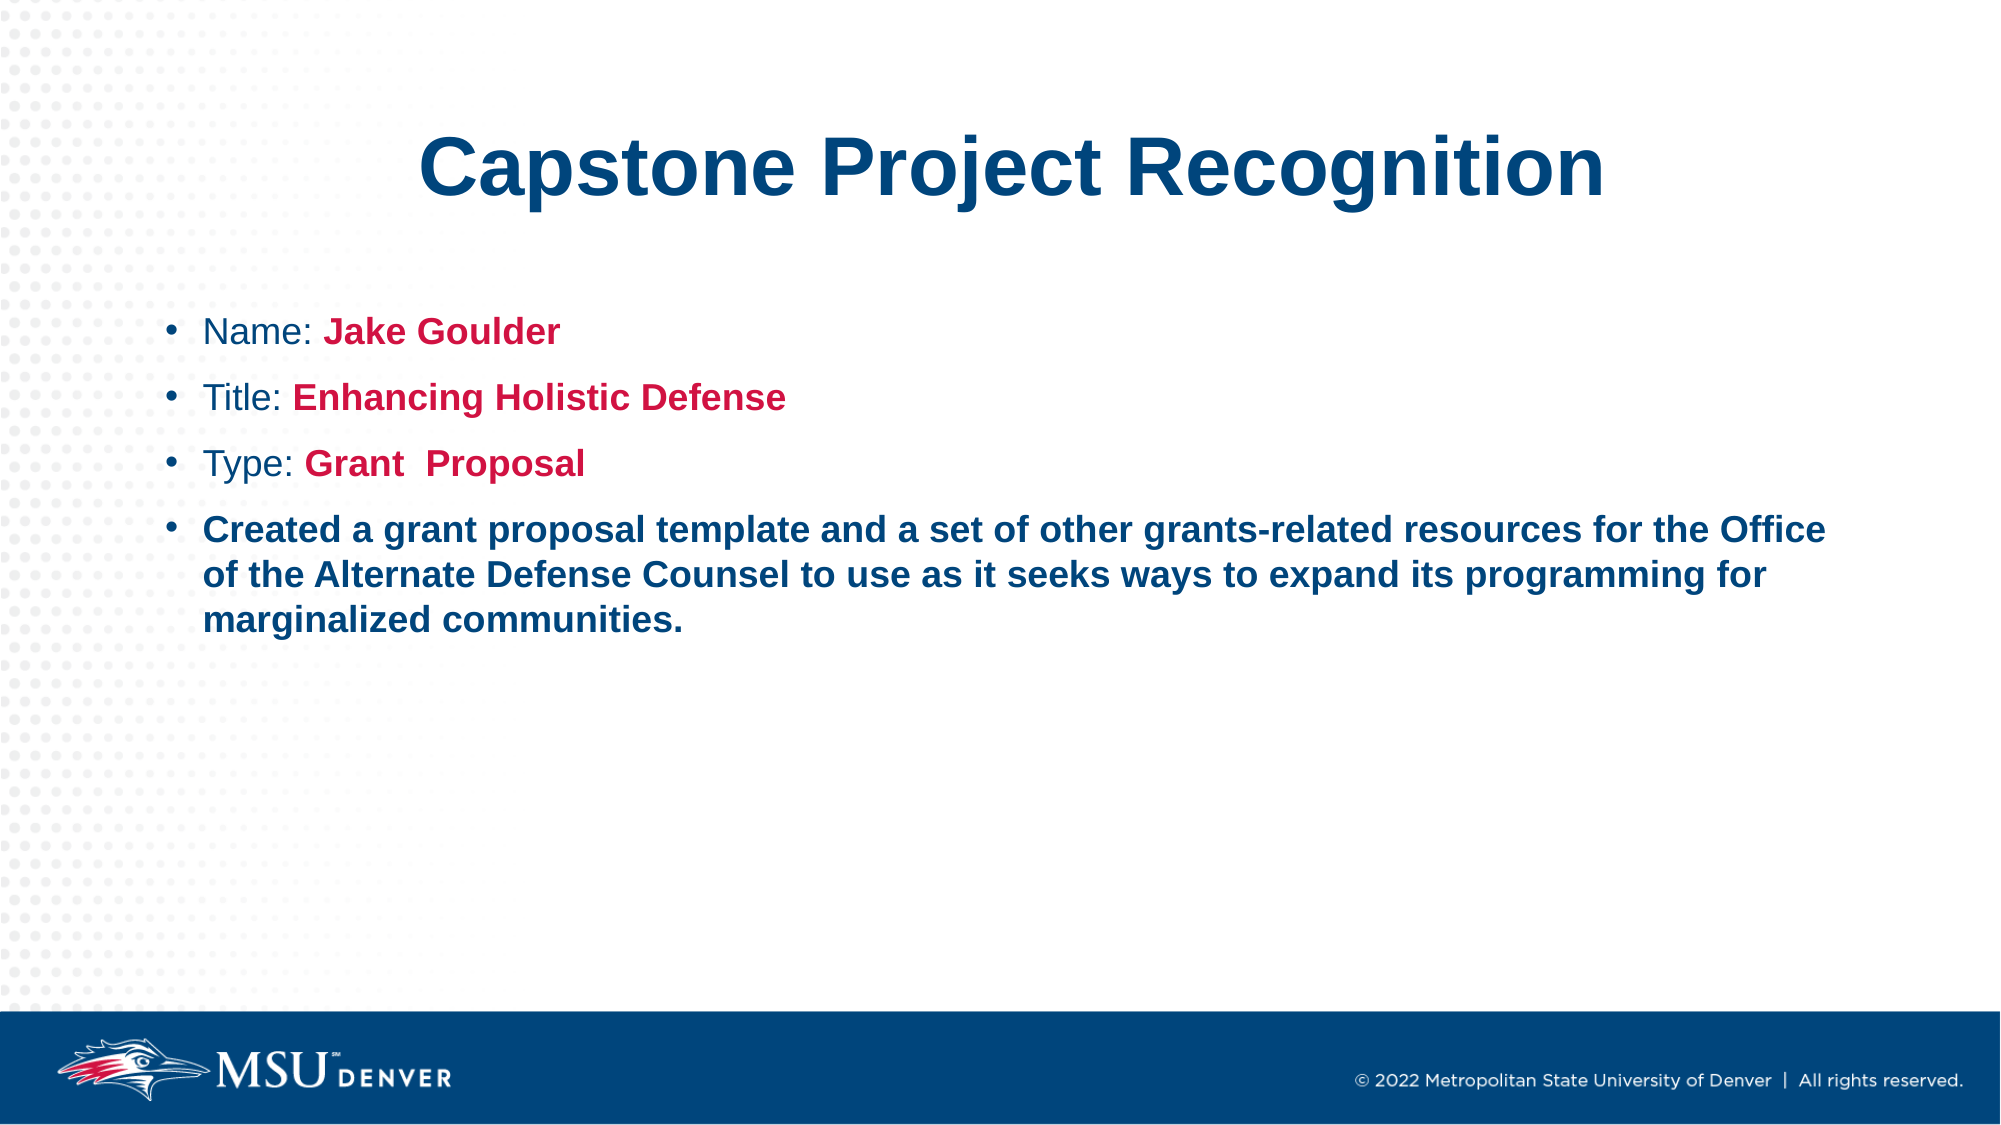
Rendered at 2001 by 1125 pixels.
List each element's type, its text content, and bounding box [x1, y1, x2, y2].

title Capstone Project Recognition [150, 59, 1875, 278]
list Name: Jake Goulder Title: Enhancing Holistic Defense Type: Grant Proposal Created a grant proposal template and a set of other grants-related resources for the Office of the Alternate Defense Counsel to use as it seeks ways to expand its programming for marginalized communities. [150, 299, 1875, 981]
picture [0, 0, 2001, 1125]
